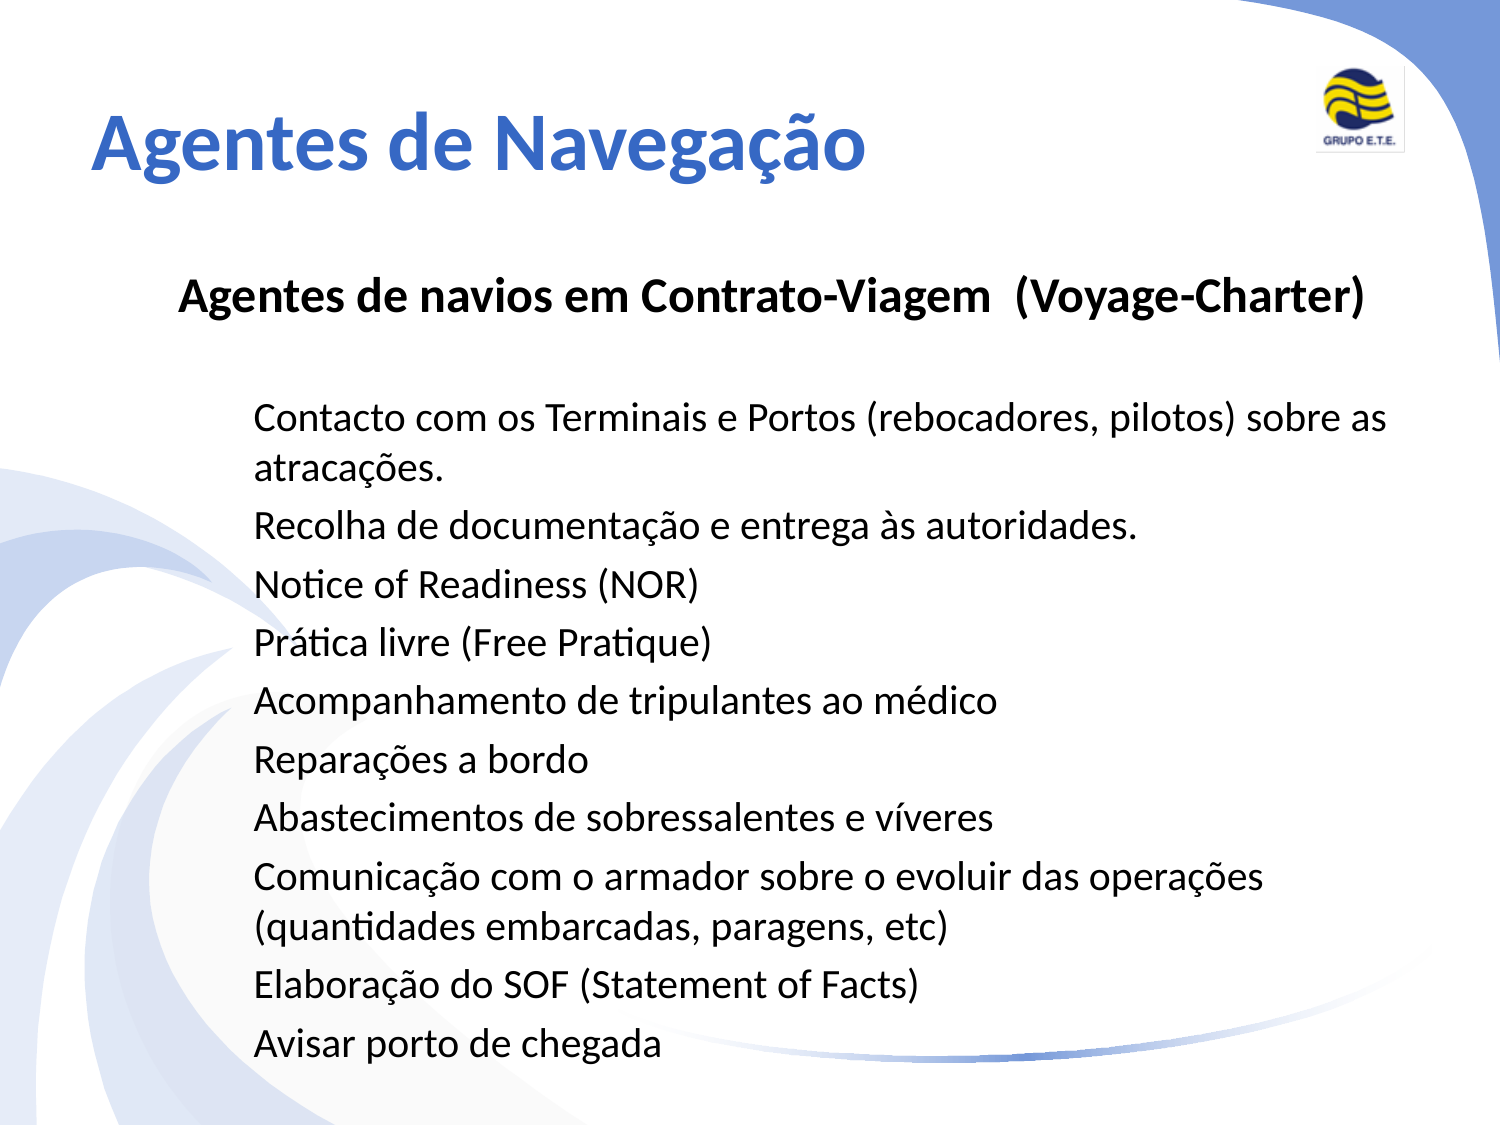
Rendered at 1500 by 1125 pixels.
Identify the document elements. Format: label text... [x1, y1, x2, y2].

title Agentes de Navegação [76, 78, 1140, 197]
list Agentes de navios em Contrato-Viagem (Voyage-Charter) Contacto com os Terminais e Portos (rebocadores, pilotos) sobre as atracações. Recolha de documentação e entrega às autoridades. Notice of Readiness (NOR) Prática livre (Free Pratique) Acompanhamento de tripulantes ao médico Reparações a bordo Abastecimentos de sobressalentes e víveres Comunicação com o armador sobre o evoluir das operações (quantidades embarcadas, paragens, etc) Elaboração do SOF (Statement of Facts) Avisar porto de chegada [88, 255, 1439, 1088]
picture [1316, 66, 1408, 154]
